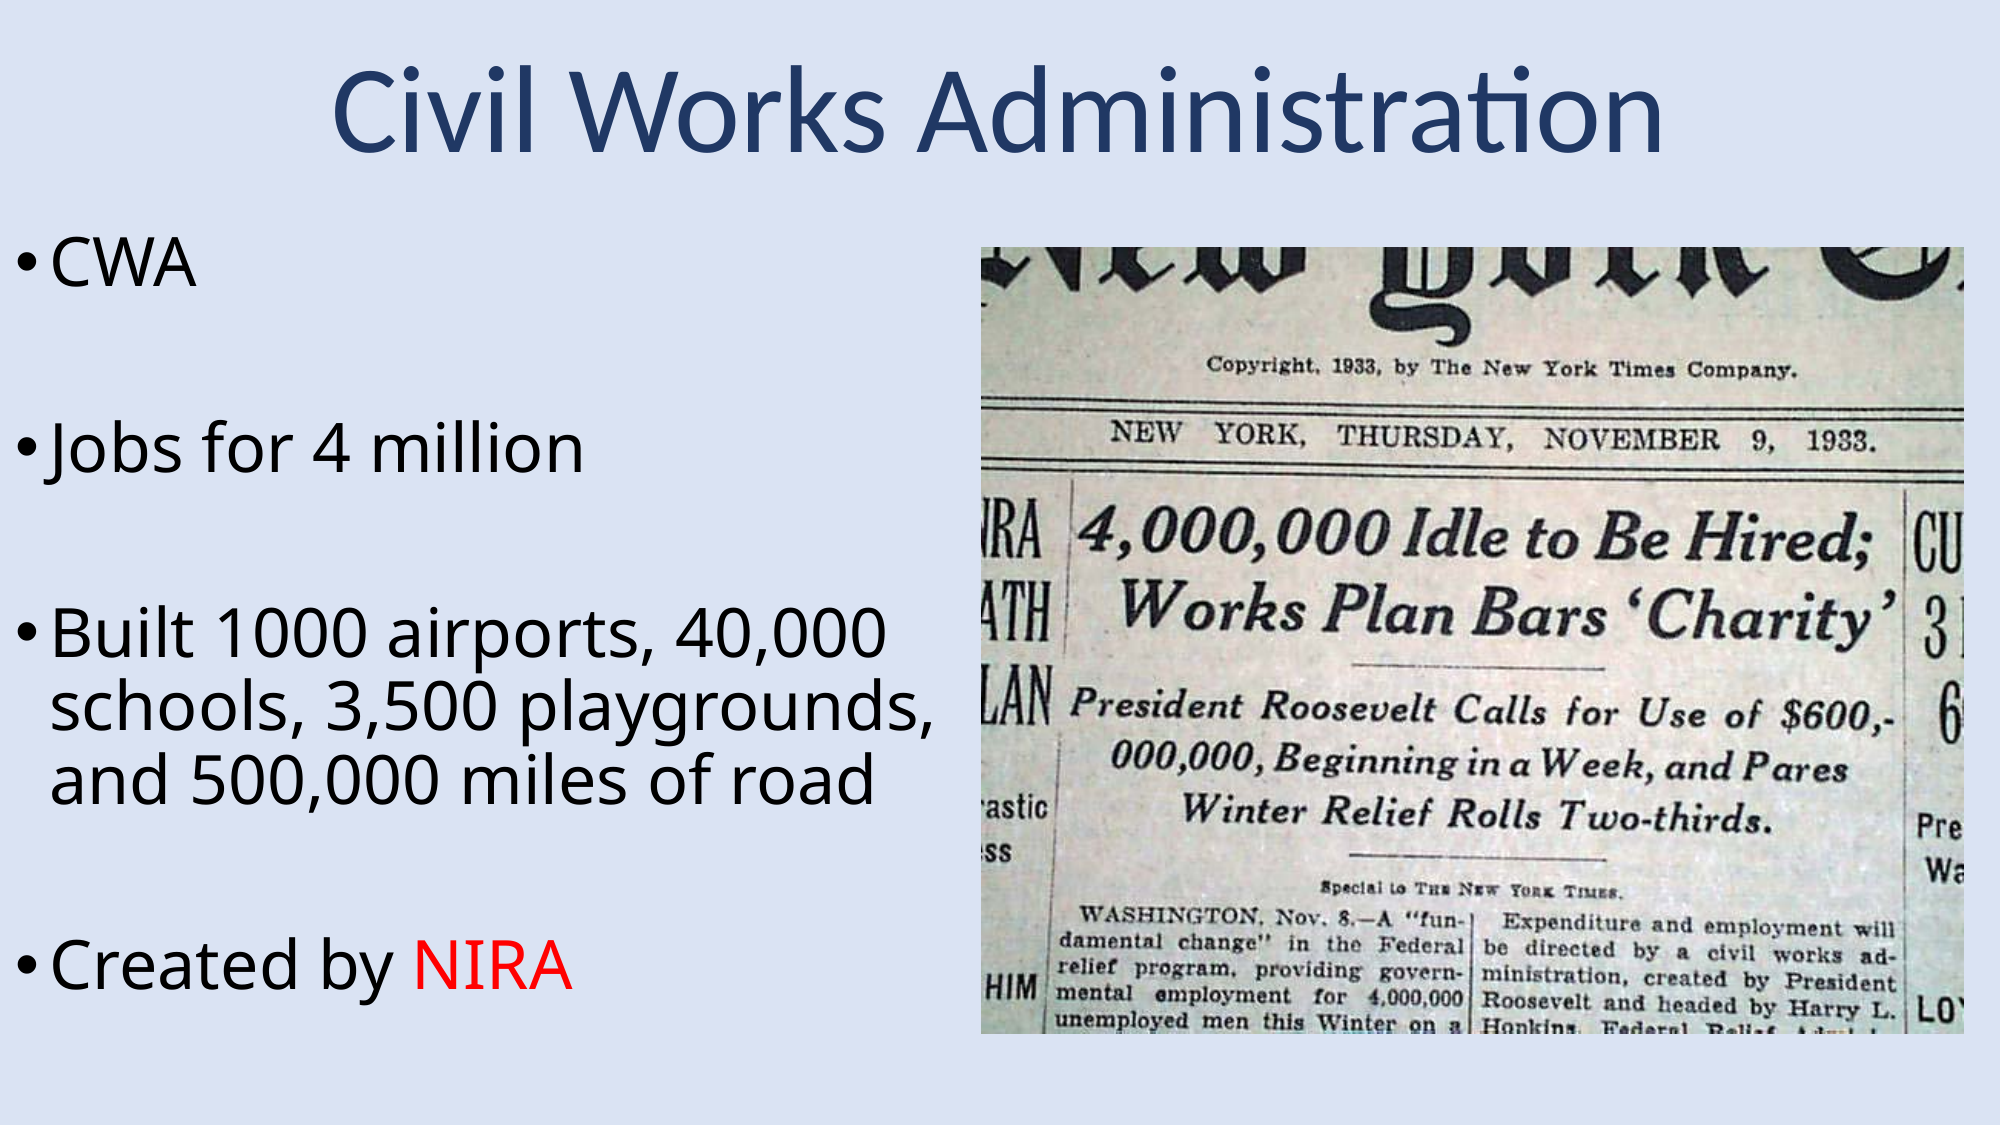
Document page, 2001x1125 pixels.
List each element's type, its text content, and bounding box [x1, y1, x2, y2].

title Civil Works Administration [137, 3, 1863, 221]
list CWA Jobs for 4 million Built 1000 airports, 40,000 schools, 3,500 playgrounds, and 500,000 miles of road Created by NIRA [0, 220, 955, 1077]
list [981, 247, 1964, 1034]
